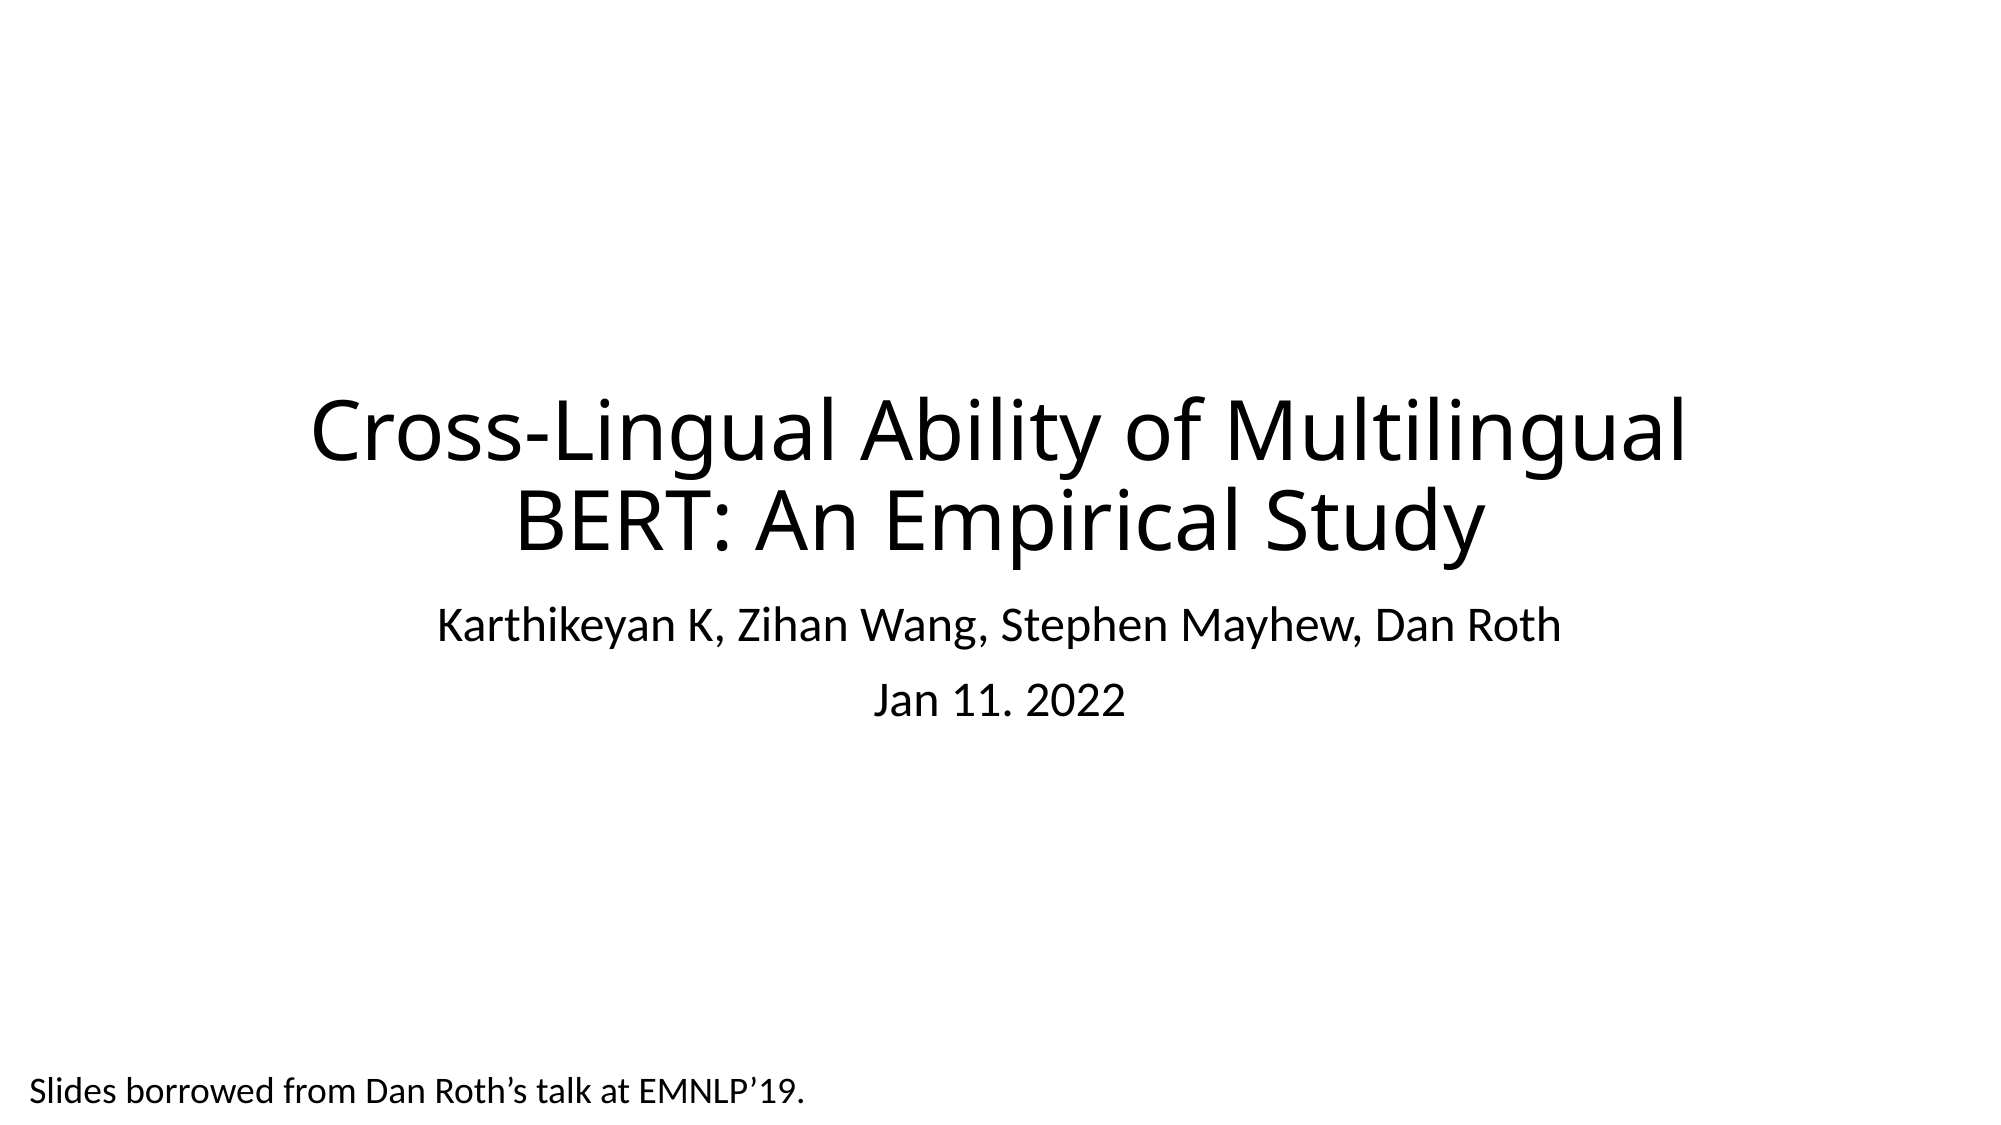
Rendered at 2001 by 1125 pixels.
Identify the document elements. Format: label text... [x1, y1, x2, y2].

text_box Slides borrowed from Dan Roth’s talk at EMNLP’19. [0, 1063, 931, 1125]
subtitle Karthikeyan K, Zihan Wang, Stephen Mayhew, Dan Roth Jan 11. 2022 [249, 590, 1750, 863]
title Cross-Lingual Ability of Multilingual BERT: An Empirical Study [249, 184, 1750, 576]
